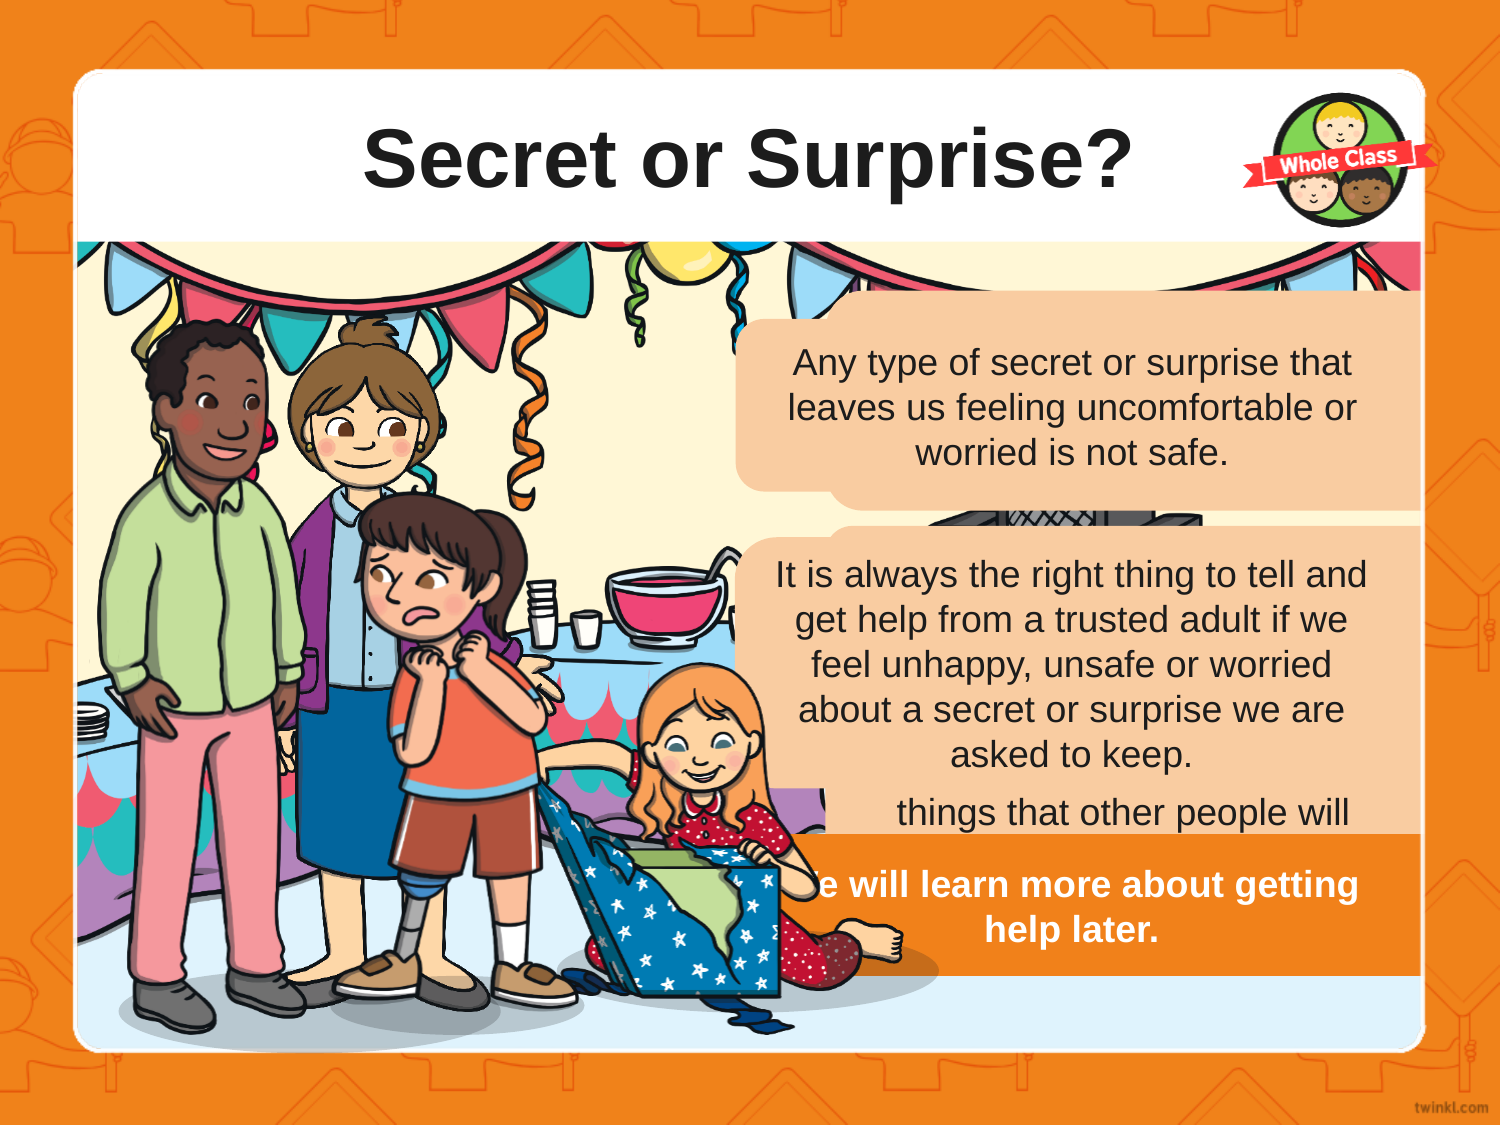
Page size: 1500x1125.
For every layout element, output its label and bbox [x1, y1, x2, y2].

text_box [328, 491, 585, 1036]
text_box [588, 662, 940, 1036]
picture [0, 0, 1500, 1125]
text_box [89, 314, 565, 1054]
